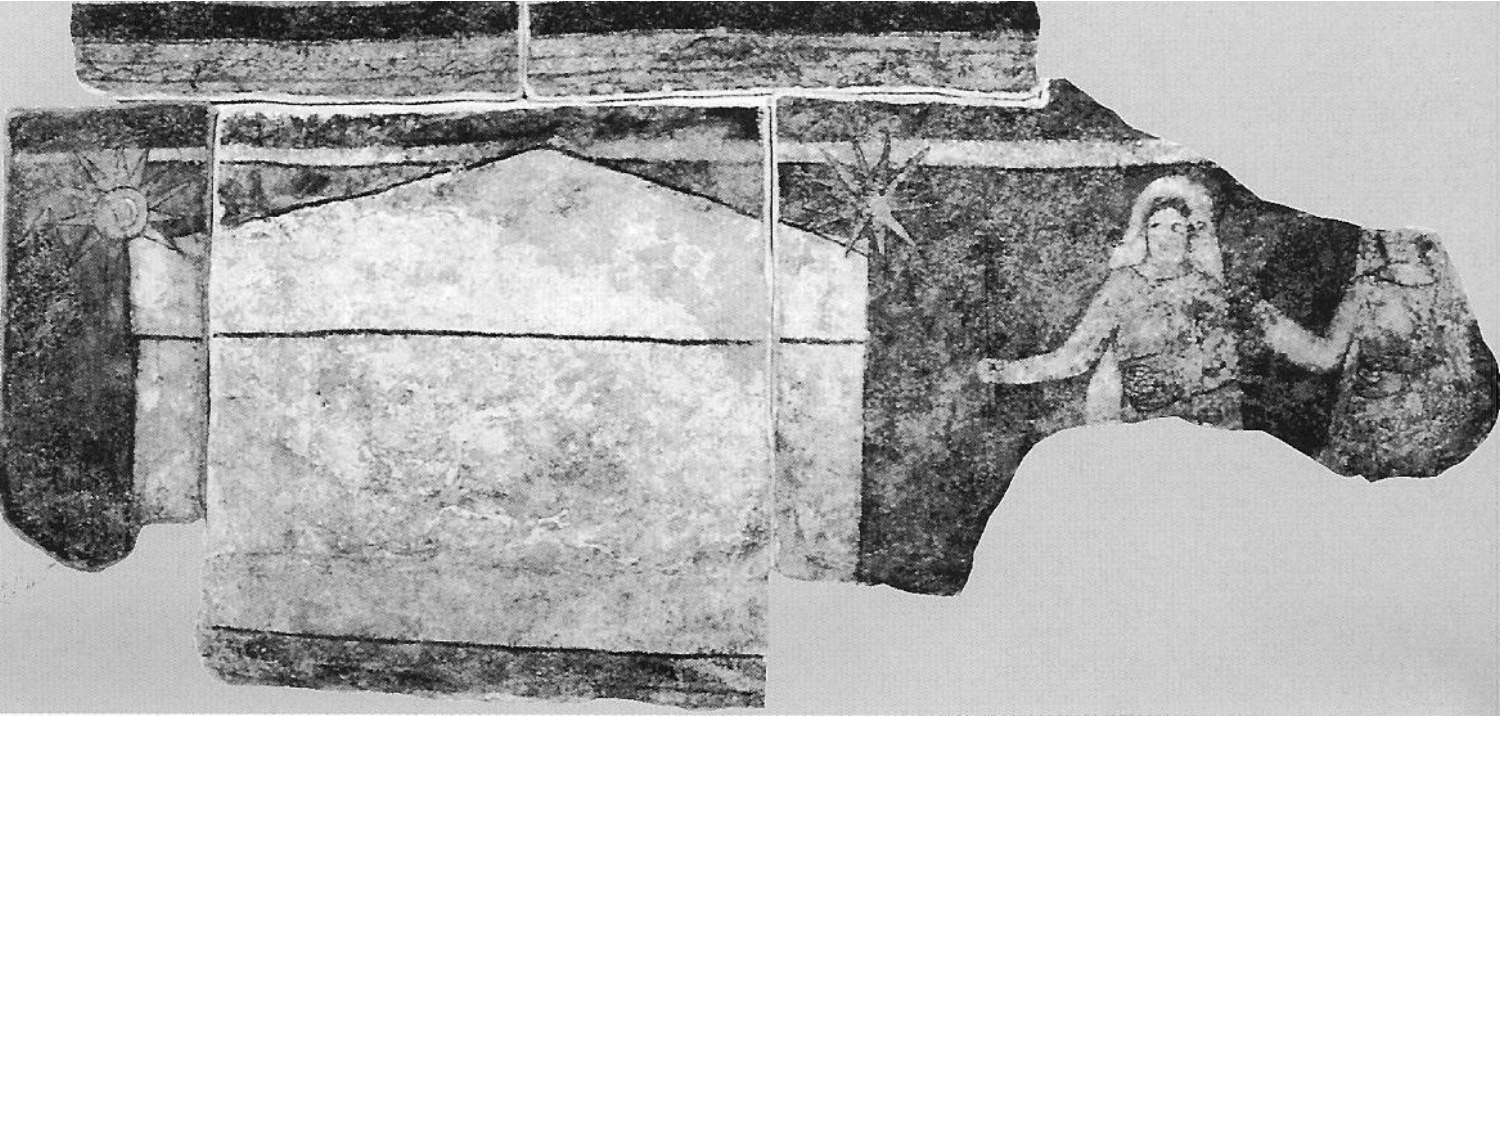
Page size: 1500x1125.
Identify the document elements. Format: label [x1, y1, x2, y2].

list [0, 1, 1500, 717]
